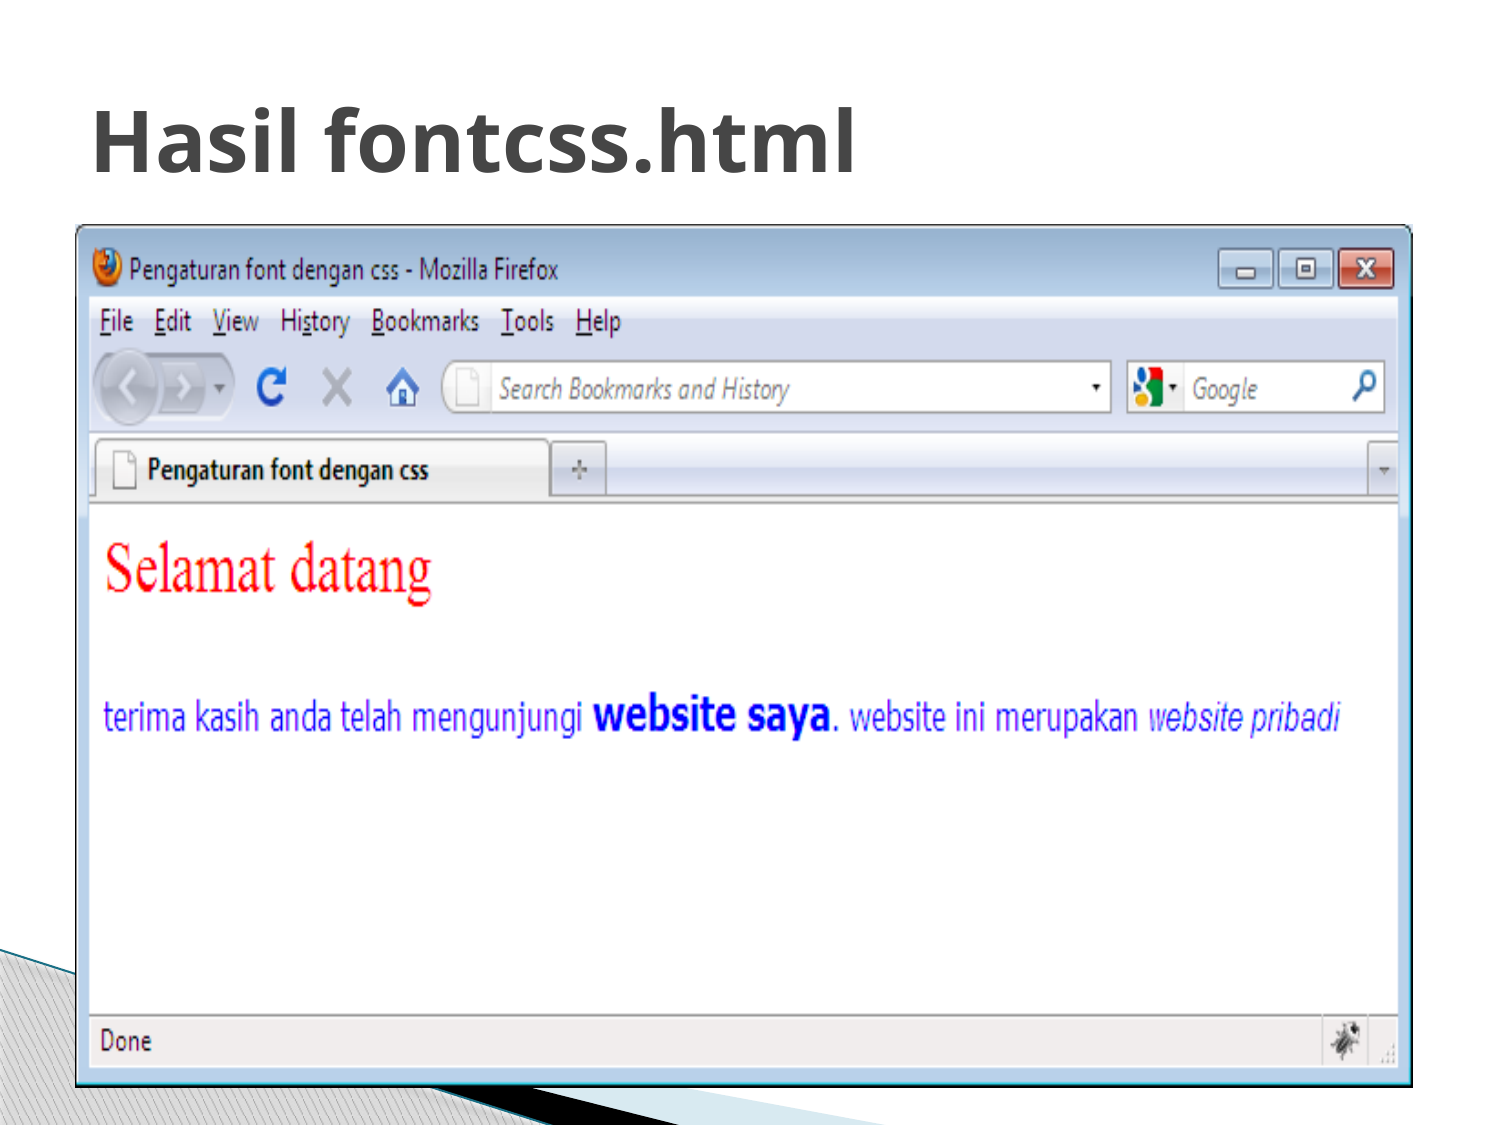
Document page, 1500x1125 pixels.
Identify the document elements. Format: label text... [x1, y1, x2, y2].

picture [74, 224, 1413, 1088]
title Hasil fontcss.html [75, 45, 1425, 233]
